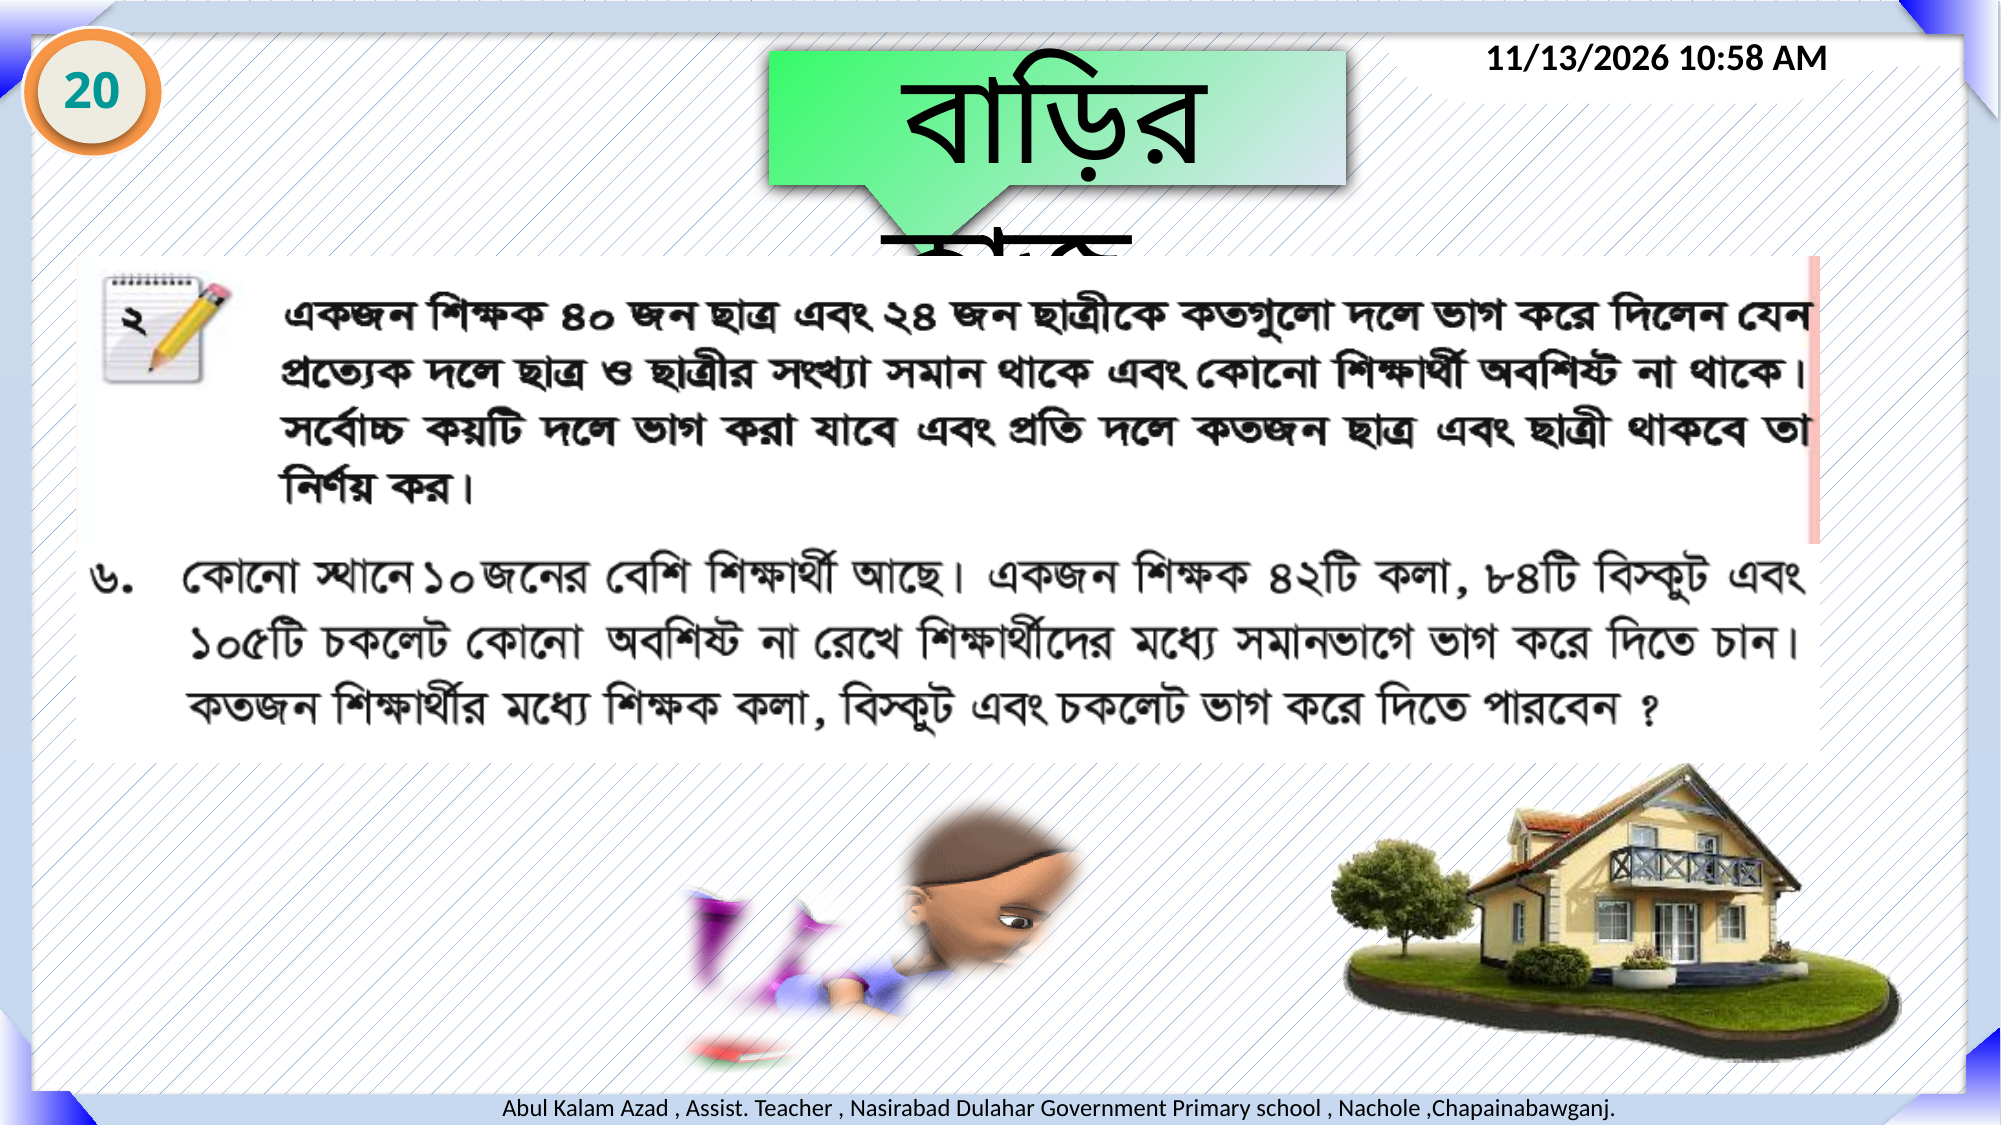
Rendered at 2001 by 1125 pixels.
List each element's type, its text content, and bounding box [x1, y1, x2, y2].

text_box 20 [48, 50, 136, 126]
picture [75, 255, 1902, 1097]
text_box বাড়ির কাজ [699, 31, 1346, 255]
